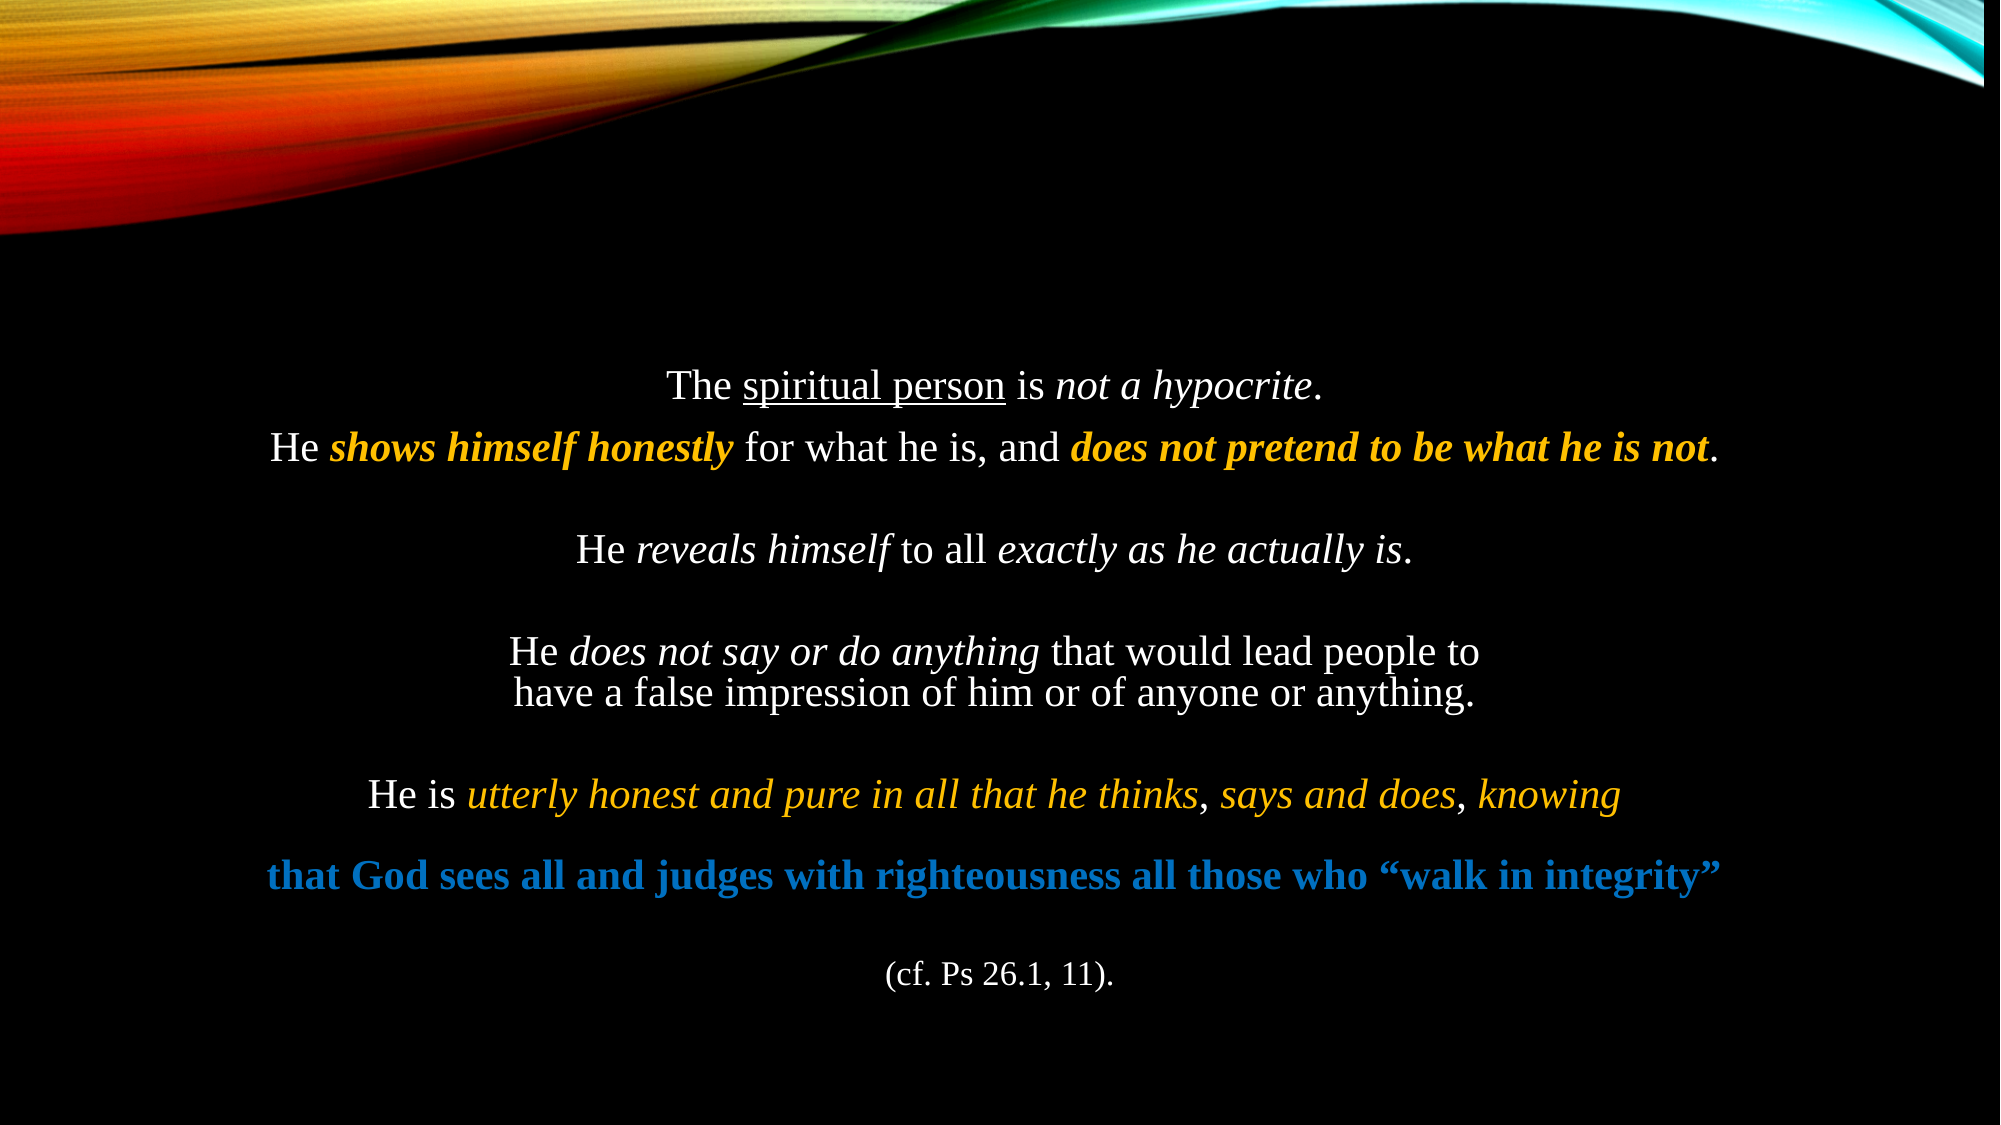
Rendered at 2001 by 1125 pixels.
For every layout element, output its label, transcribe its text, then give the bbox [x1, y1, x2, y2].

list The spiritual person is not a hypocrite. He shows himself honestly for what he is, and does not pretend to be what he is not. He reveals himself to all exactly as he actually is. He does not say or do anything that would lead people to have a false impression of him or of anyone or anything. He is utterly honest and pure in all that he thinks, says and does, knowing that God sees all and judges with righteousness all those who “walk in integrity” (cf. Ps 26.1, 11). [112, 360, 1888, 1021]
picture [0, 0, 1984, 237]
